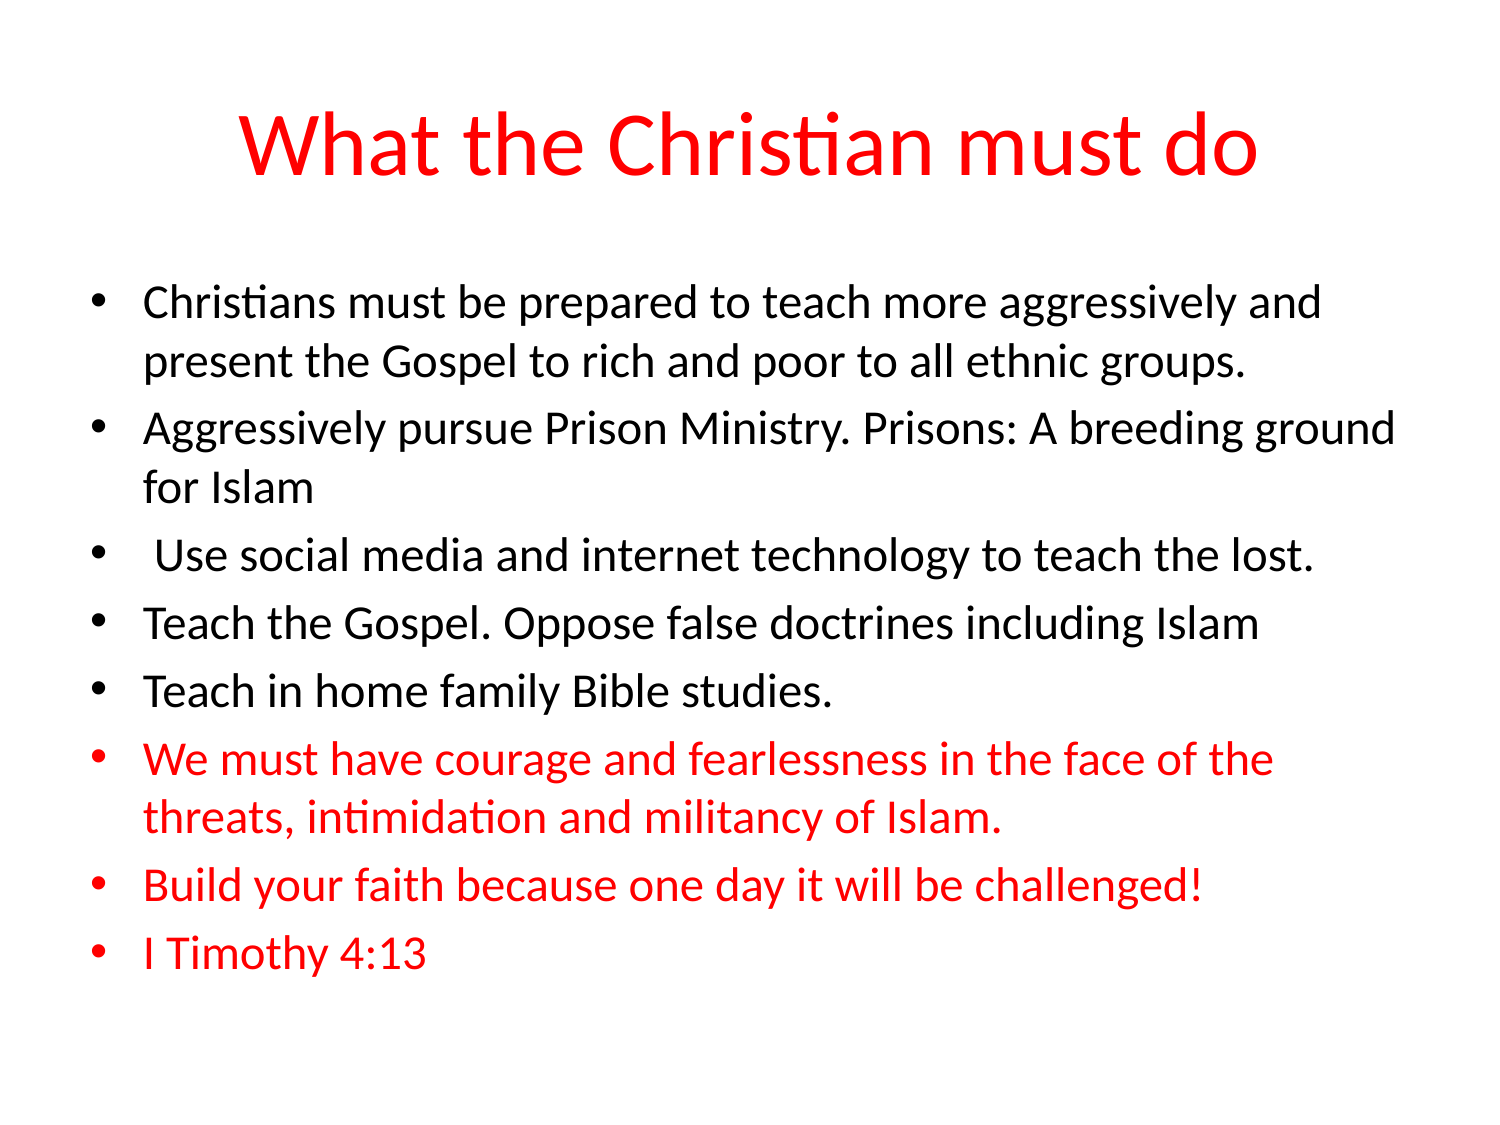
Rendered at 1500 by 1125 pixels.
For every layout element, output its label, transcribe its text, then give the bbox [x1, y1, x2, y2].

list Christians must be prepared to teach more aggressively and present the Gospel to rich and poor to all ethnic groups. Aggressively pursue Prison Ministry. Prisons: A breeding ground for Islam Use social media and internet technology to teach the lost. Teach the Gospel. Oppose false doctrines including Islam Teach in home family Bible studies. We must have courage and fearlessness in the face of the threats, intimidation and militancy of Islam. Build your faith because one day it will be challenged! I Timothy 4:13 [75, 262, 1425, 1005]
title What the Christian must do [75, 45, 1425, 233]
